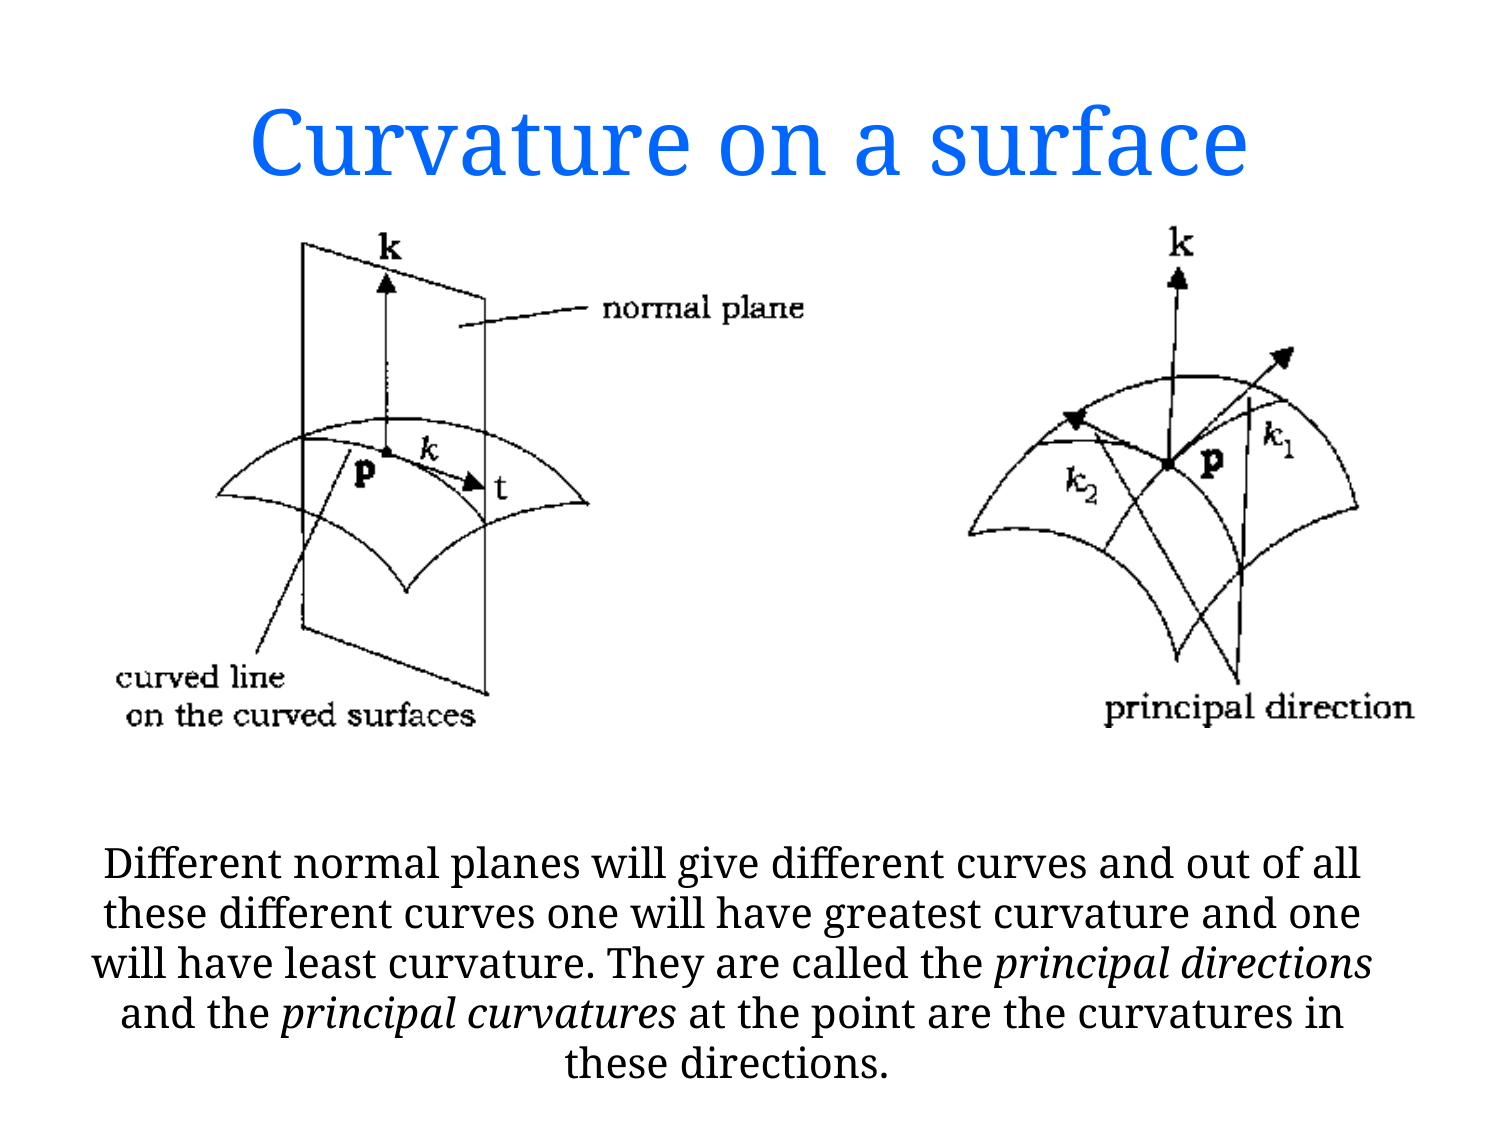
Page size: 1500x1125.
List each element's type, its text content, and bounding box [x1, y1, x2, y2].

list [115, 231, 822, 752]
picture [950, 207, 1417, 729]
title Curvature on a surface [75, 45, 1425, 233]
text_box Different normal planes will give different curves and out of all these different curves one will have greatest curvature and one will have least curvature. They are called the principal directions and the principal curvatures at the point are the curvatures in these directions. [53, 829, 1412, 1095]
